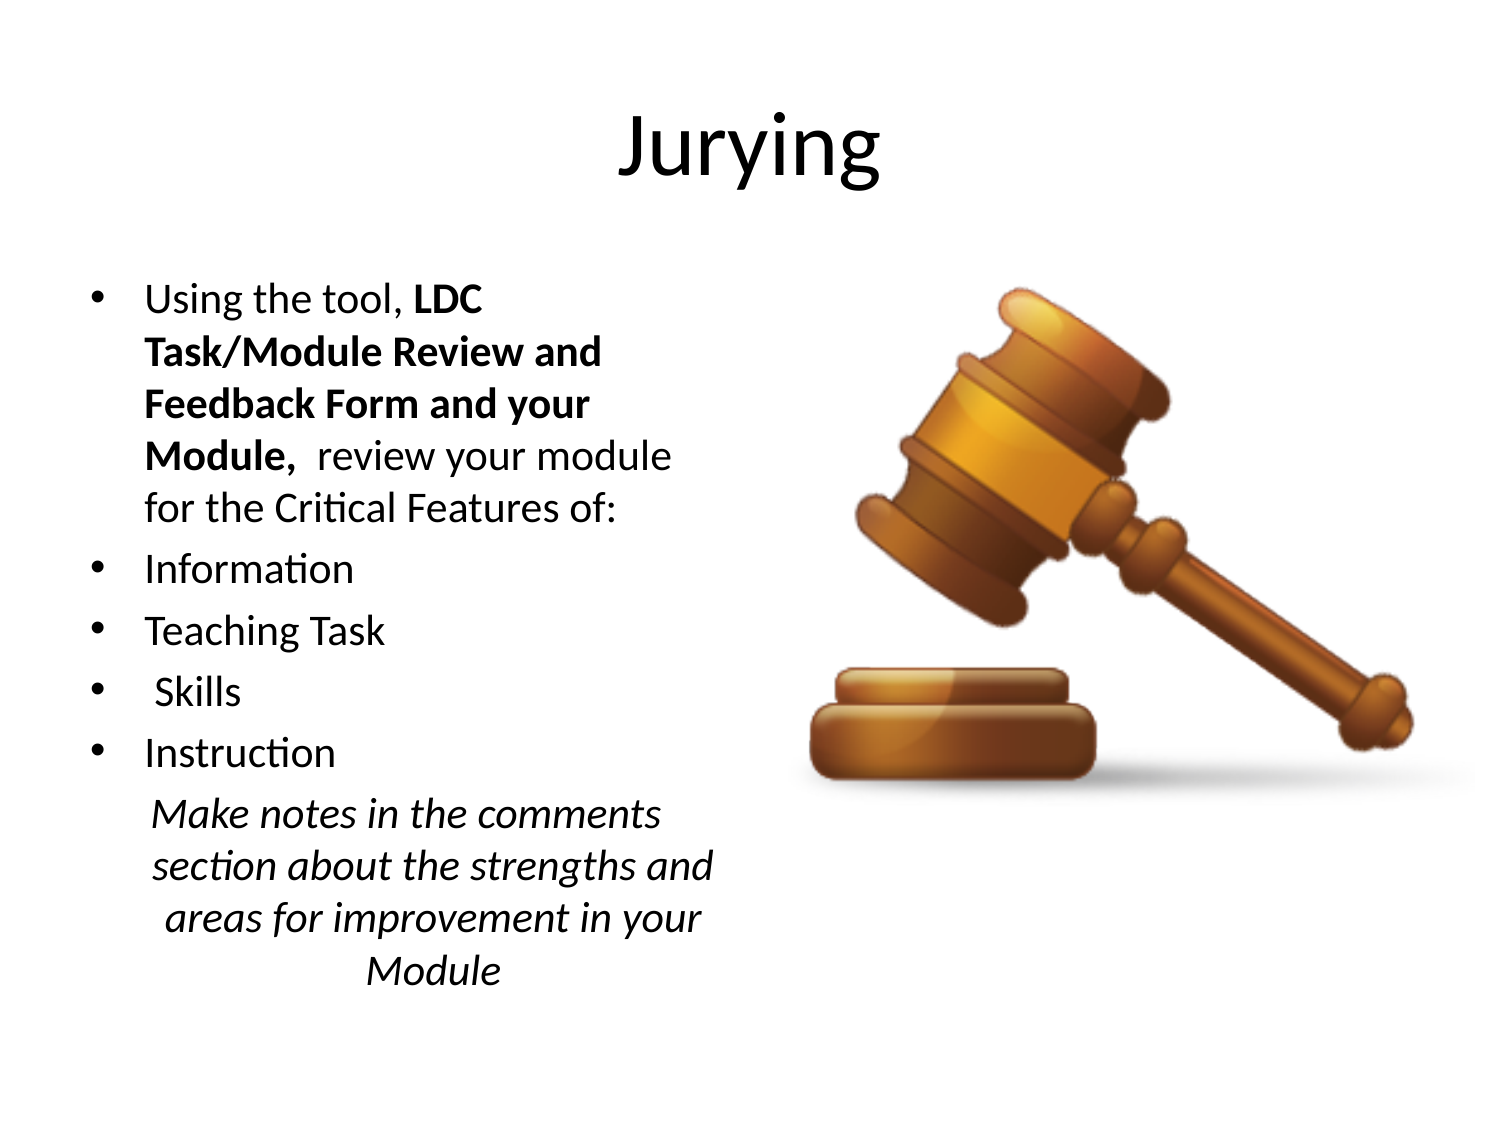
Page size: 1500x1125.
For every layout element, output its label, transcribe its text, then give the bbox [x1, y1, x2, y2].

list Using the tool, LDC Task/Module Review and Feedback Form and your Module, review your module for the Critical Features of: Information Teaching Task Skills Instruction Make notes in the comments section about the strengths and areas for improvement in your Module [75, 262, 738, 1005]
picture [749, 212, 1476, 938]
title Jurying [75, 45, 1425, 233]
